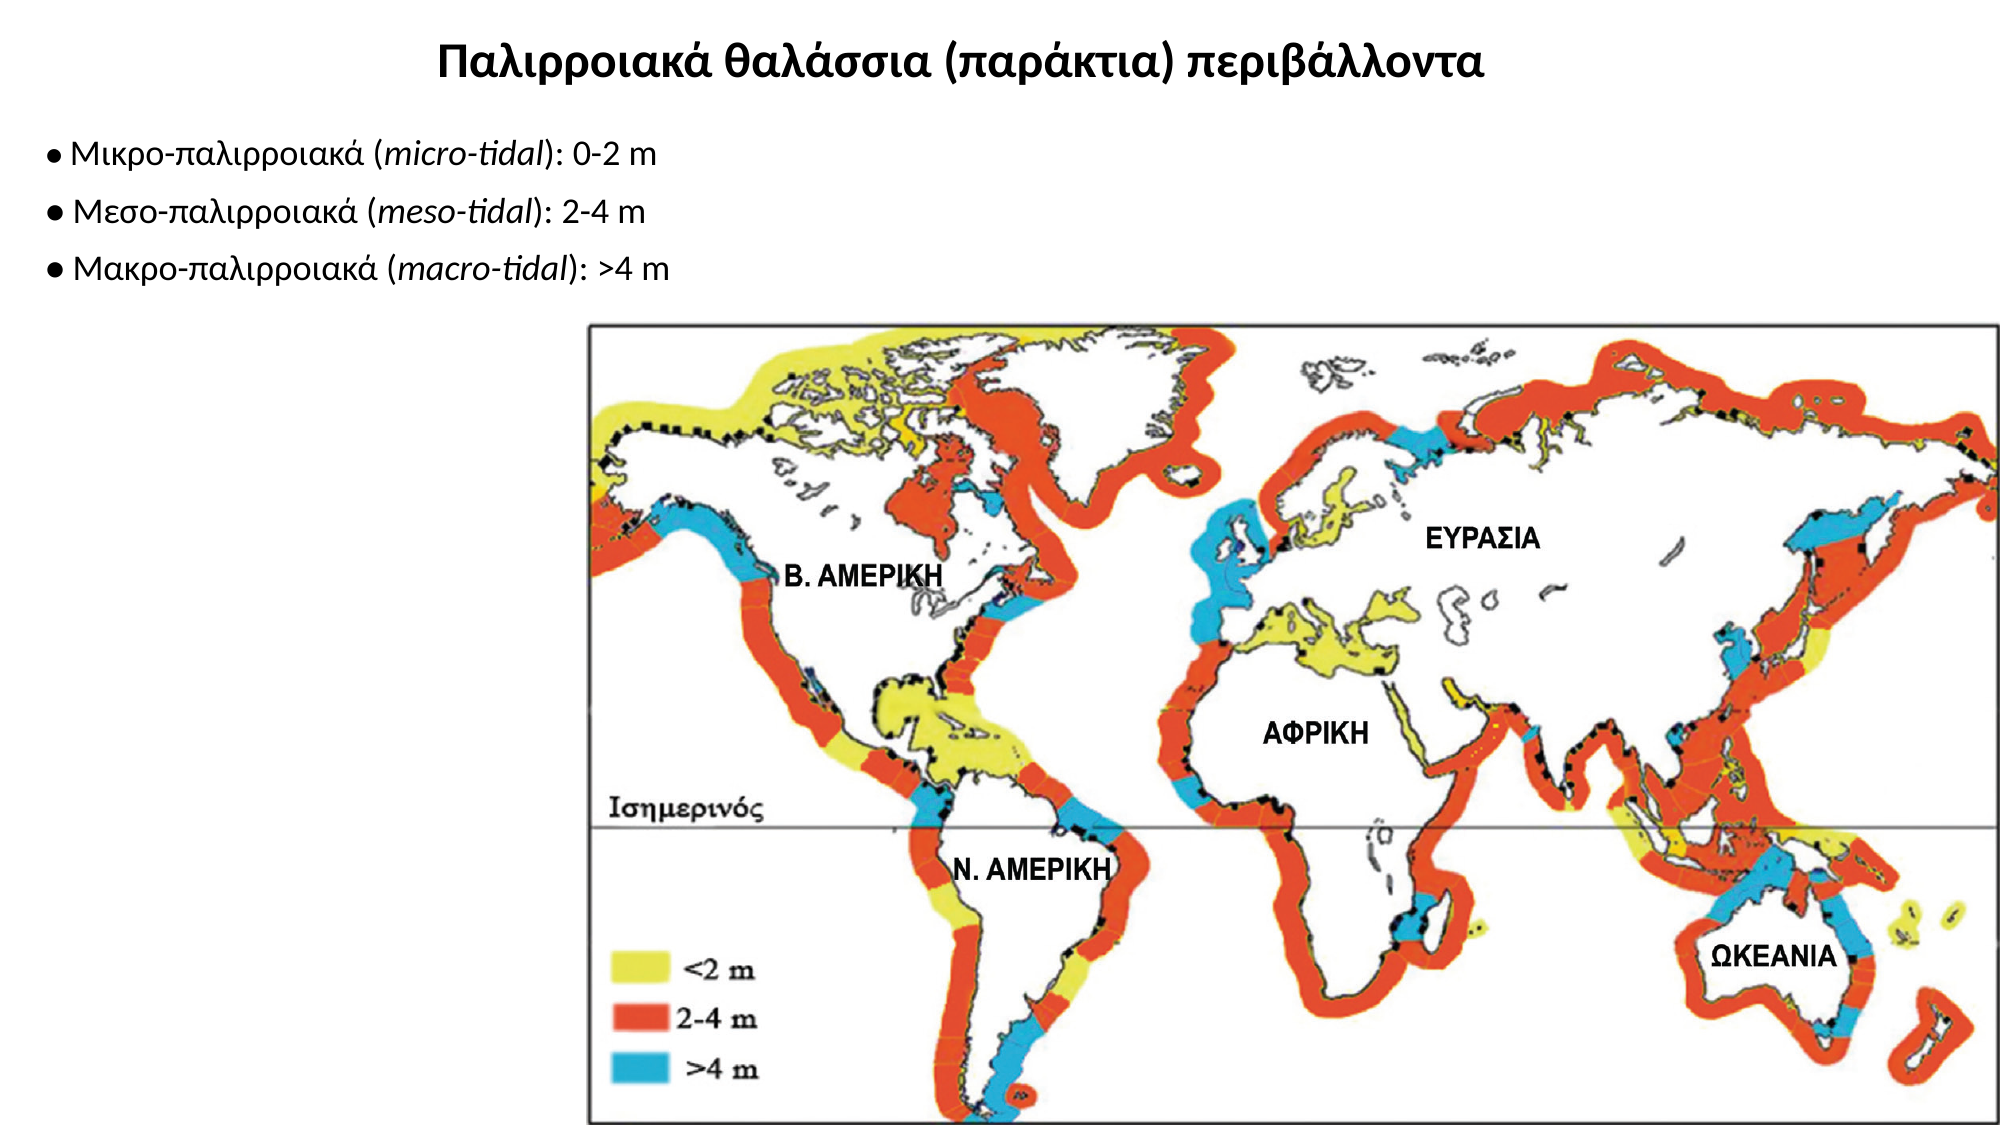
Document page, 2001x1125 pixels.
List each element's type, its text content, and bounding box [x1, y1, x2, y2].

list • Μικρο-παλιρροιακά (micro-tidal): 0-2 m • Μεσο-παλιρροιακά (meso-tidal): 2-4 m • Μακρο-παλιρροιακά (macro-tidal): >4 m [31, 127, 756, 345]
picture [585, 321, 2000, 1125]
text_box Παλιρροιακά θαλάσσια (παράκτια) περιβάλλοντα [422, 20, 1578, 95]
